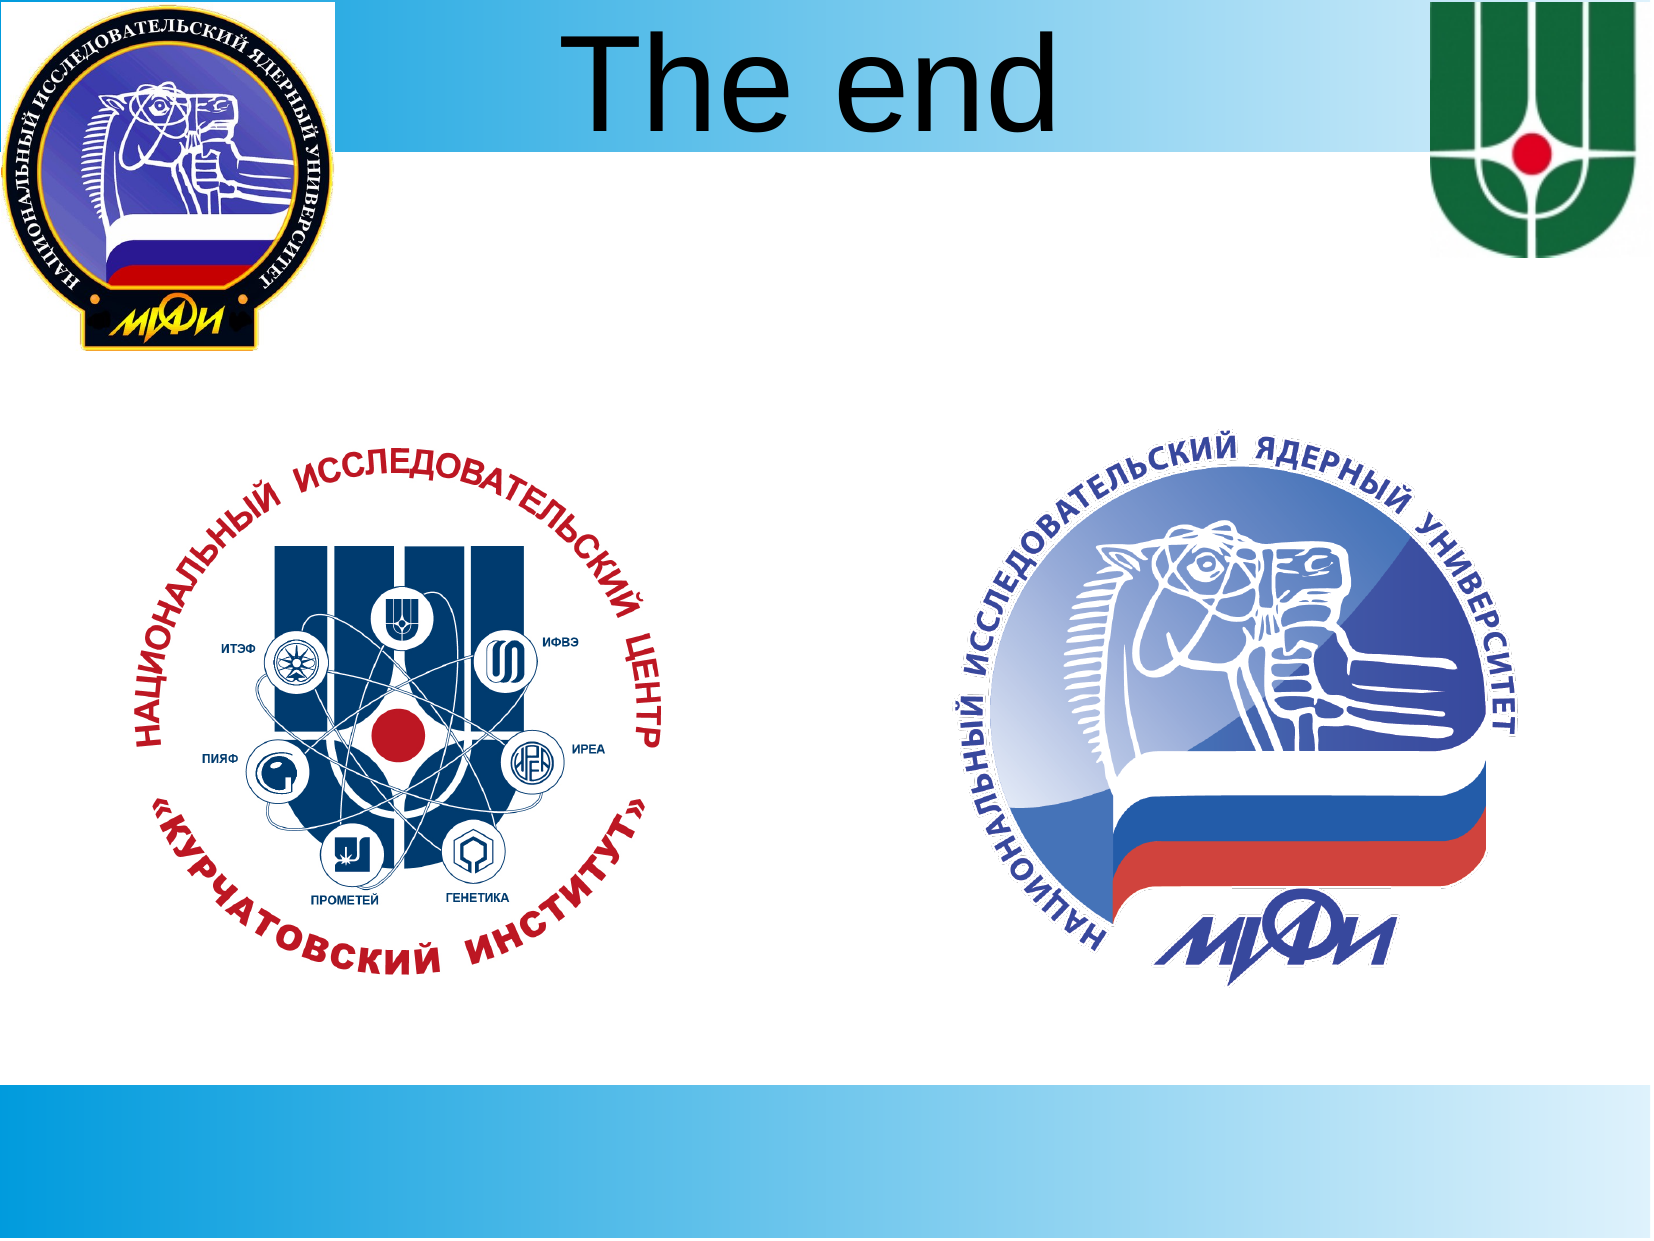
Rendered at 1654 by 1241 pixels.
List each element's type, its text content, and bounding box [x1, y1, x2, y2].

picture [1430, 2, 1652, 259]
picture [1, 0, 336, 351]
picture [949, 424, 1523, 988]
picture [134, 448, 661, 975]
text_box The end [543, 0, 1321, 104]
